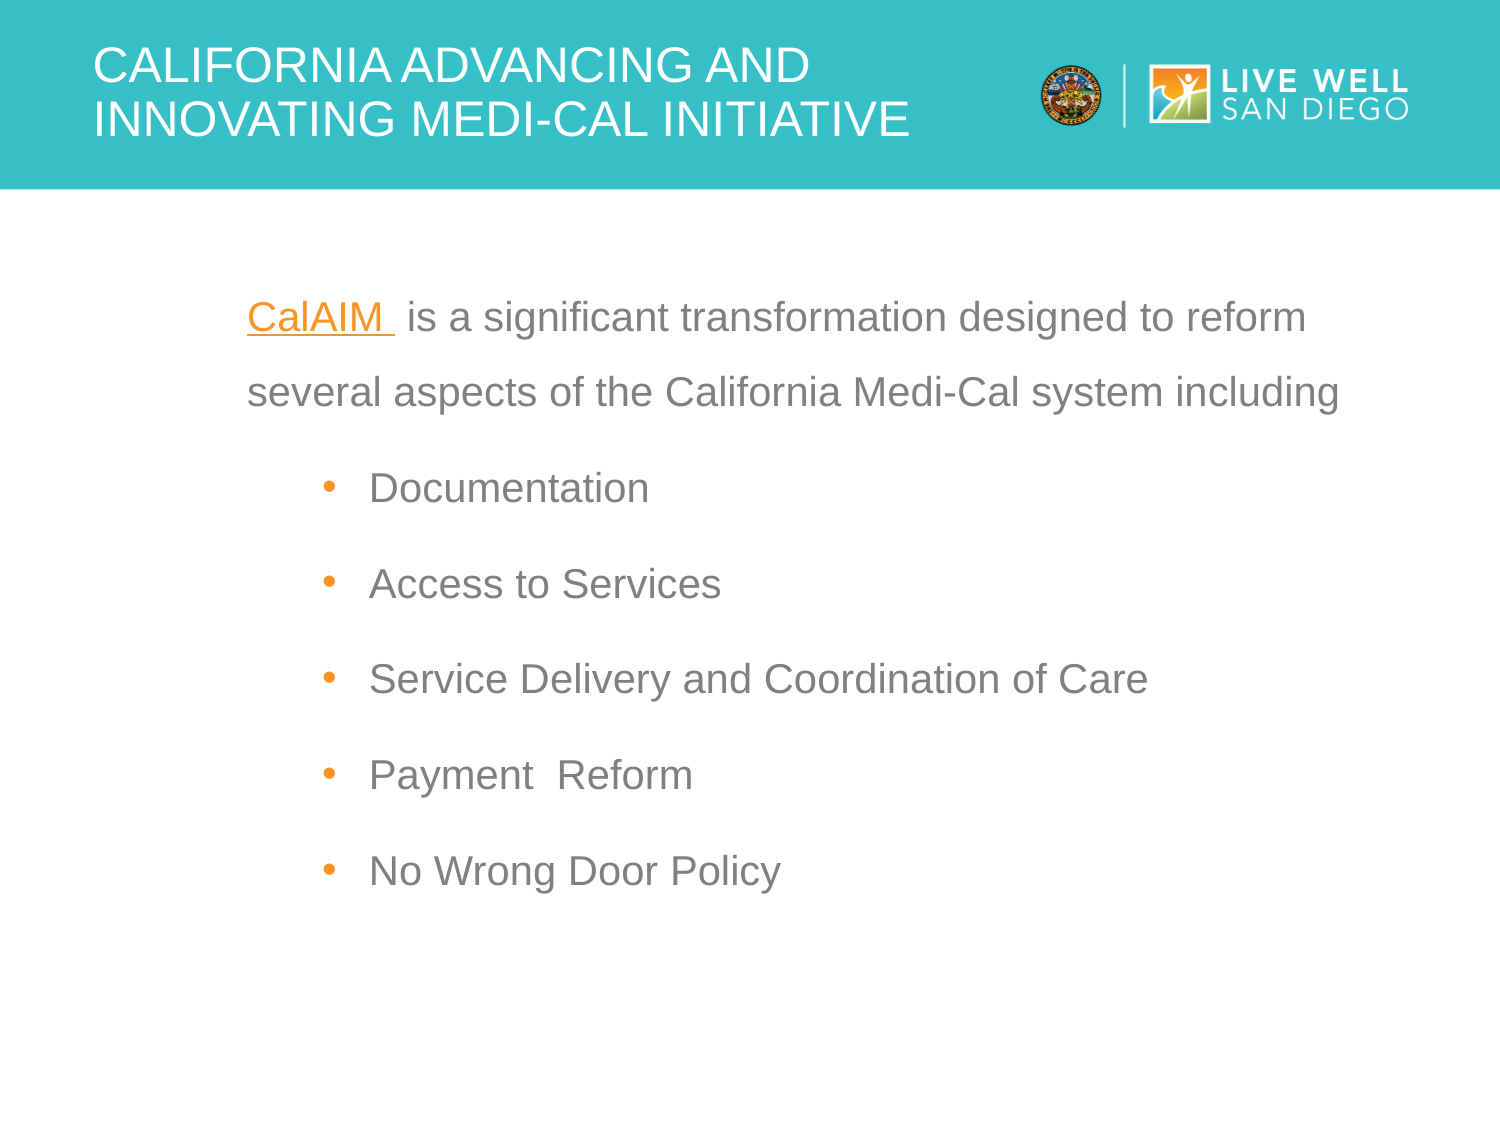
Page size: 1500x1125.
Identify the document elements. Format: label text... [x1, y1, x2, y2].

picture [0, 0, 1500, 1125]
title California advancing and innovating medi-cal initiative [92, 32, 936, 154]
text_box CalAIM is a significant transformation designed to reform several aspects of the California Medi-Cal system including Documentation Access to Services Service Delivery and Coordination of Care Payment Reform No Wrong Door Policy [119, 257, 1381, 998]
